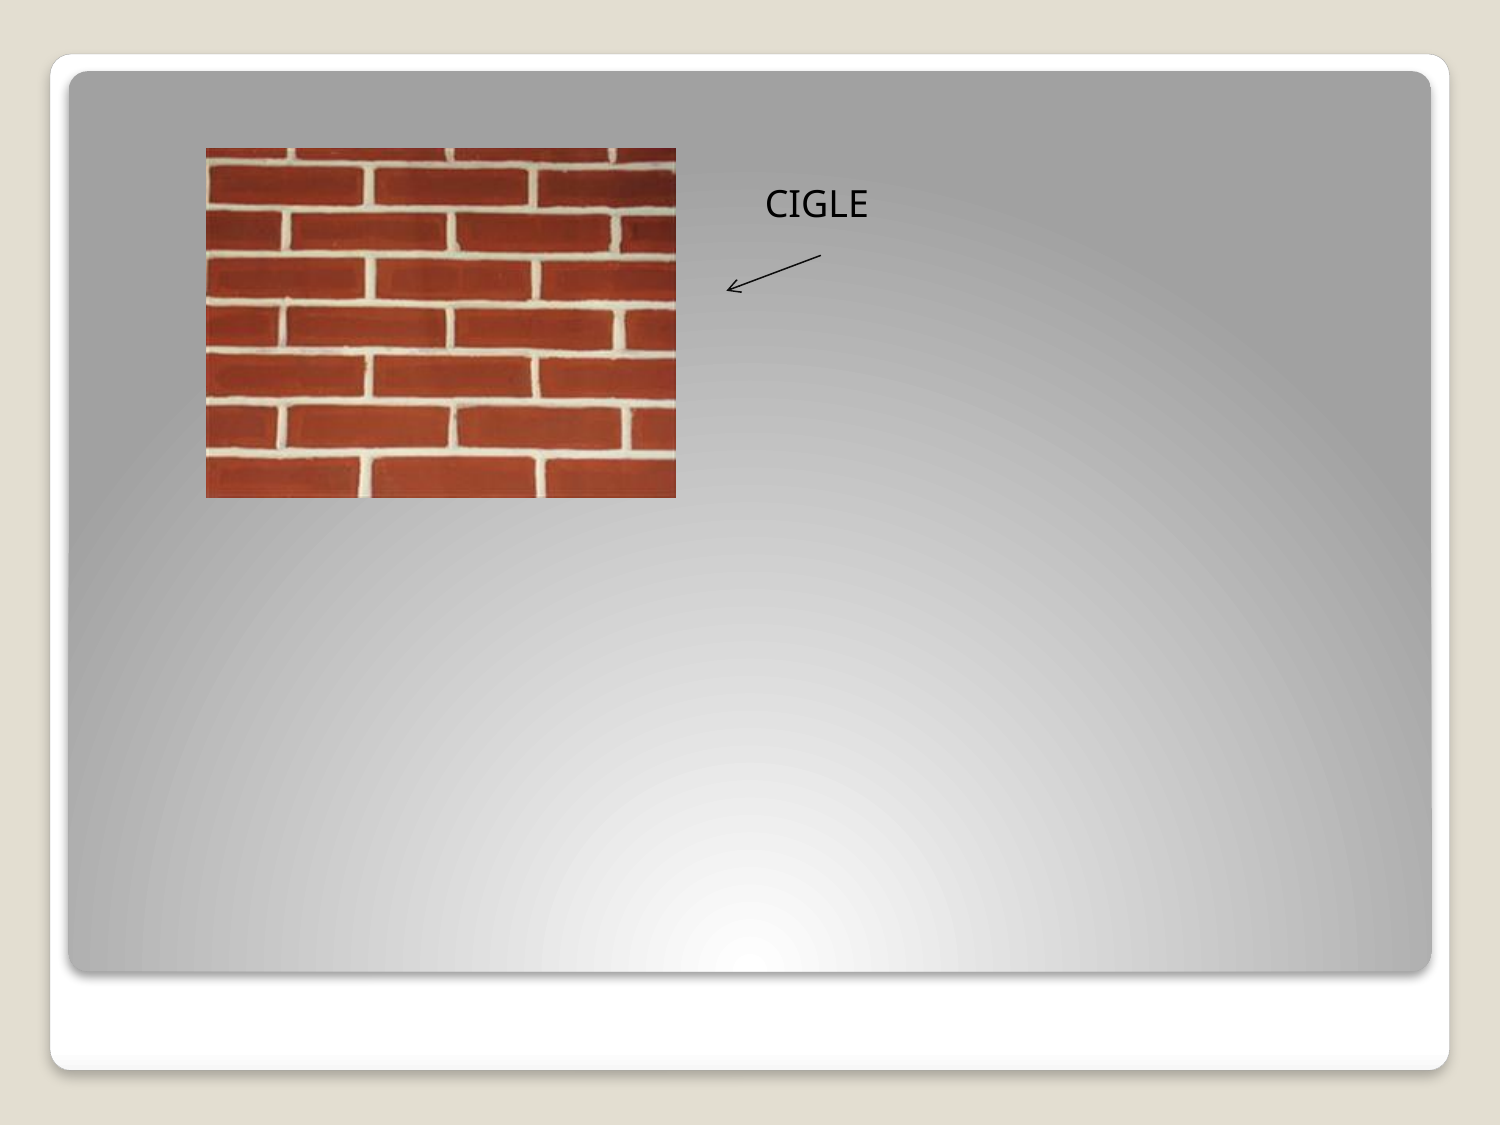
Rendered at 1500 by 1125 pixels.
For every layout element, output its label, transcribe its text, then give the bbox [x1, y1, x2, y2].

text_box CIGLE [750, 172, 1258, 233]
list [206, 148, 676, 498]
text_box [726, 255, 822, 291]
